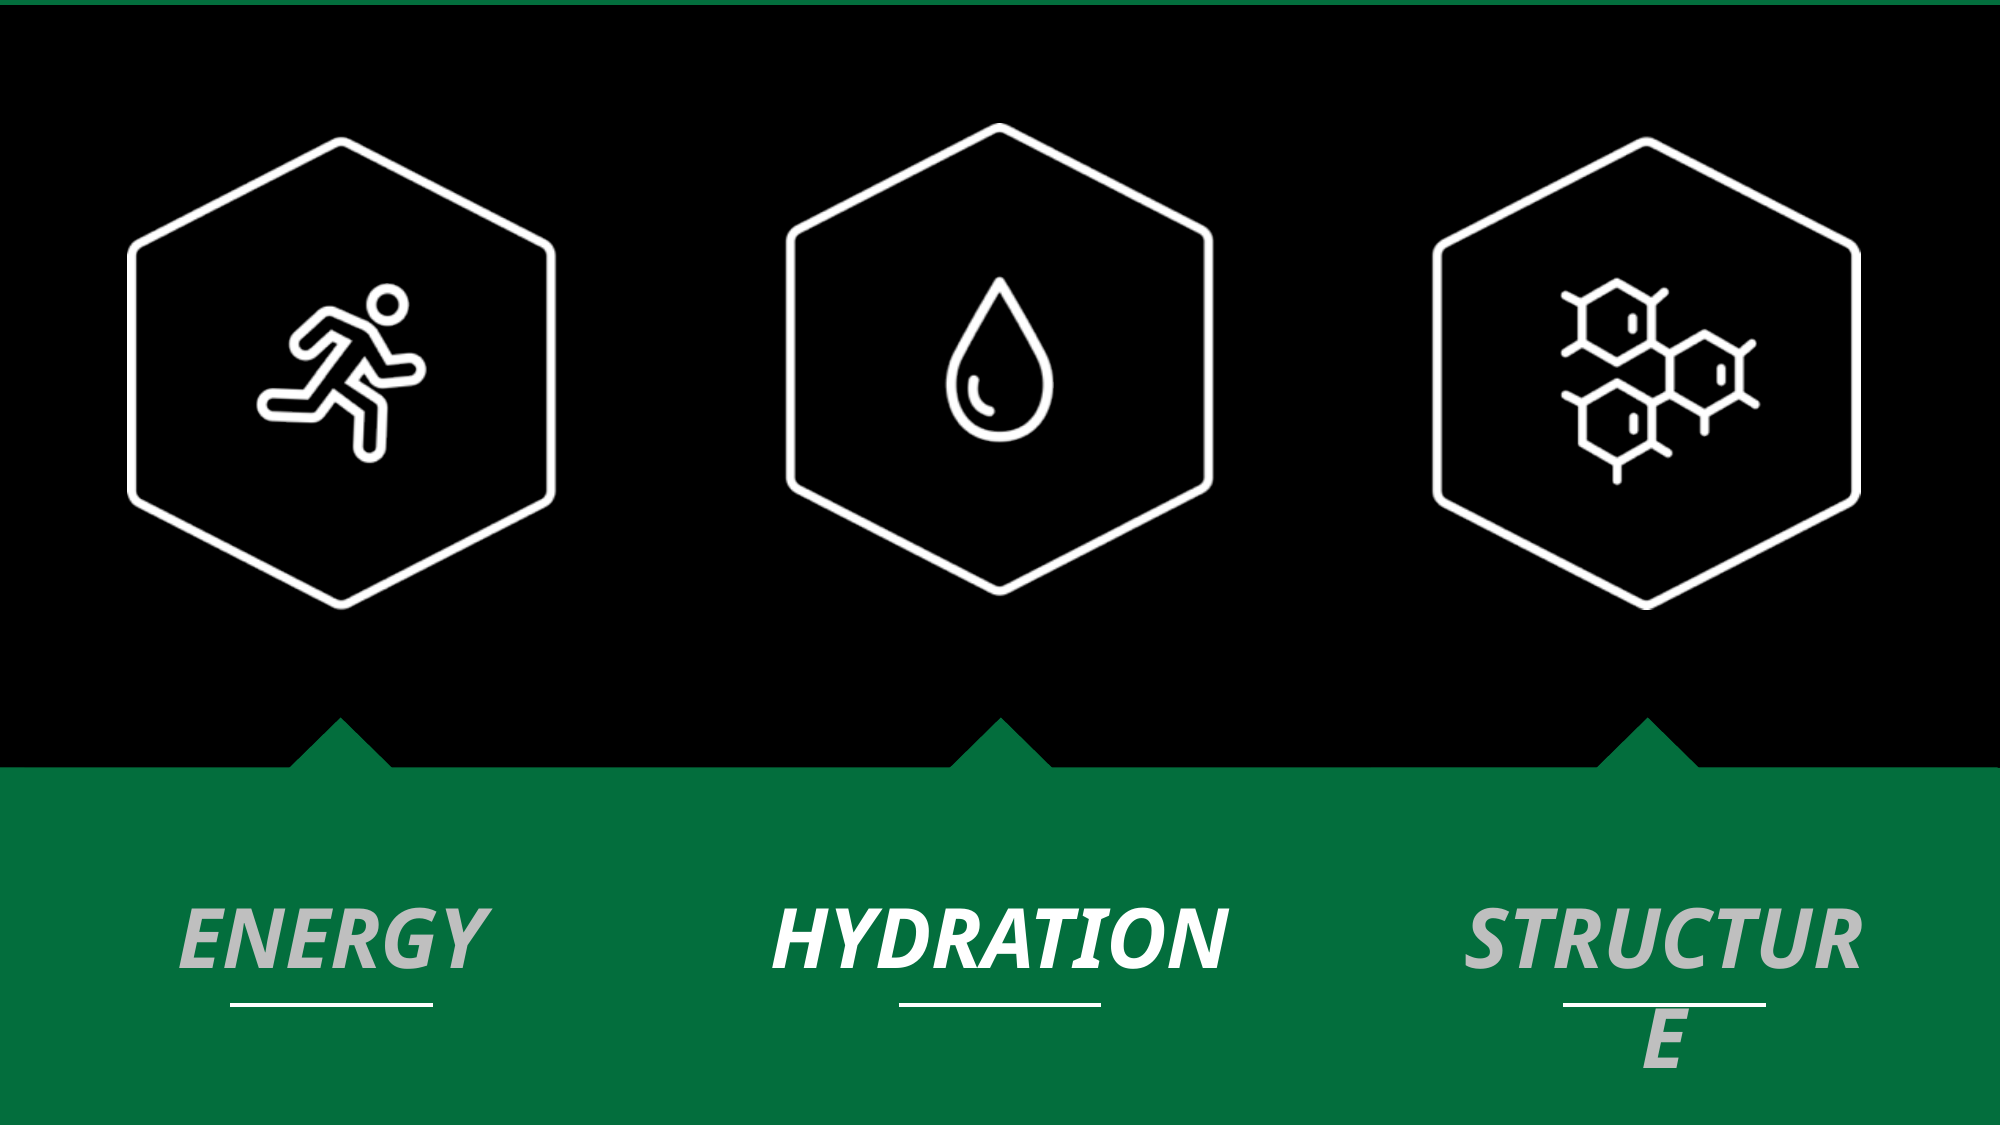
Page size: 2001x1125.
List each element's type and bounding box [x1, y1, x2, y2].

text_box [141, 878, 521, 1005]
text_box [0, 0, 2000, 6]
picture [769, 123, 1235, 607]
text_box [950, 716, 1052, 766]
picture [127, 129, 594, 613]
text_box [0, 766, 1999, 778]
text_box [0, 778, 677, 1122]
text_box [1596, 716, 1699, 766]
text_box [1428, 878, 1901, 1005]
picture [1411, 126, 1877, 610]
text_box [600, 778, 1367, 1122]
text_box [289, 716, 392, 766]
text_box [710, 878, 1290, 1005]
text_box [1286, 766, 2000, 1125]
